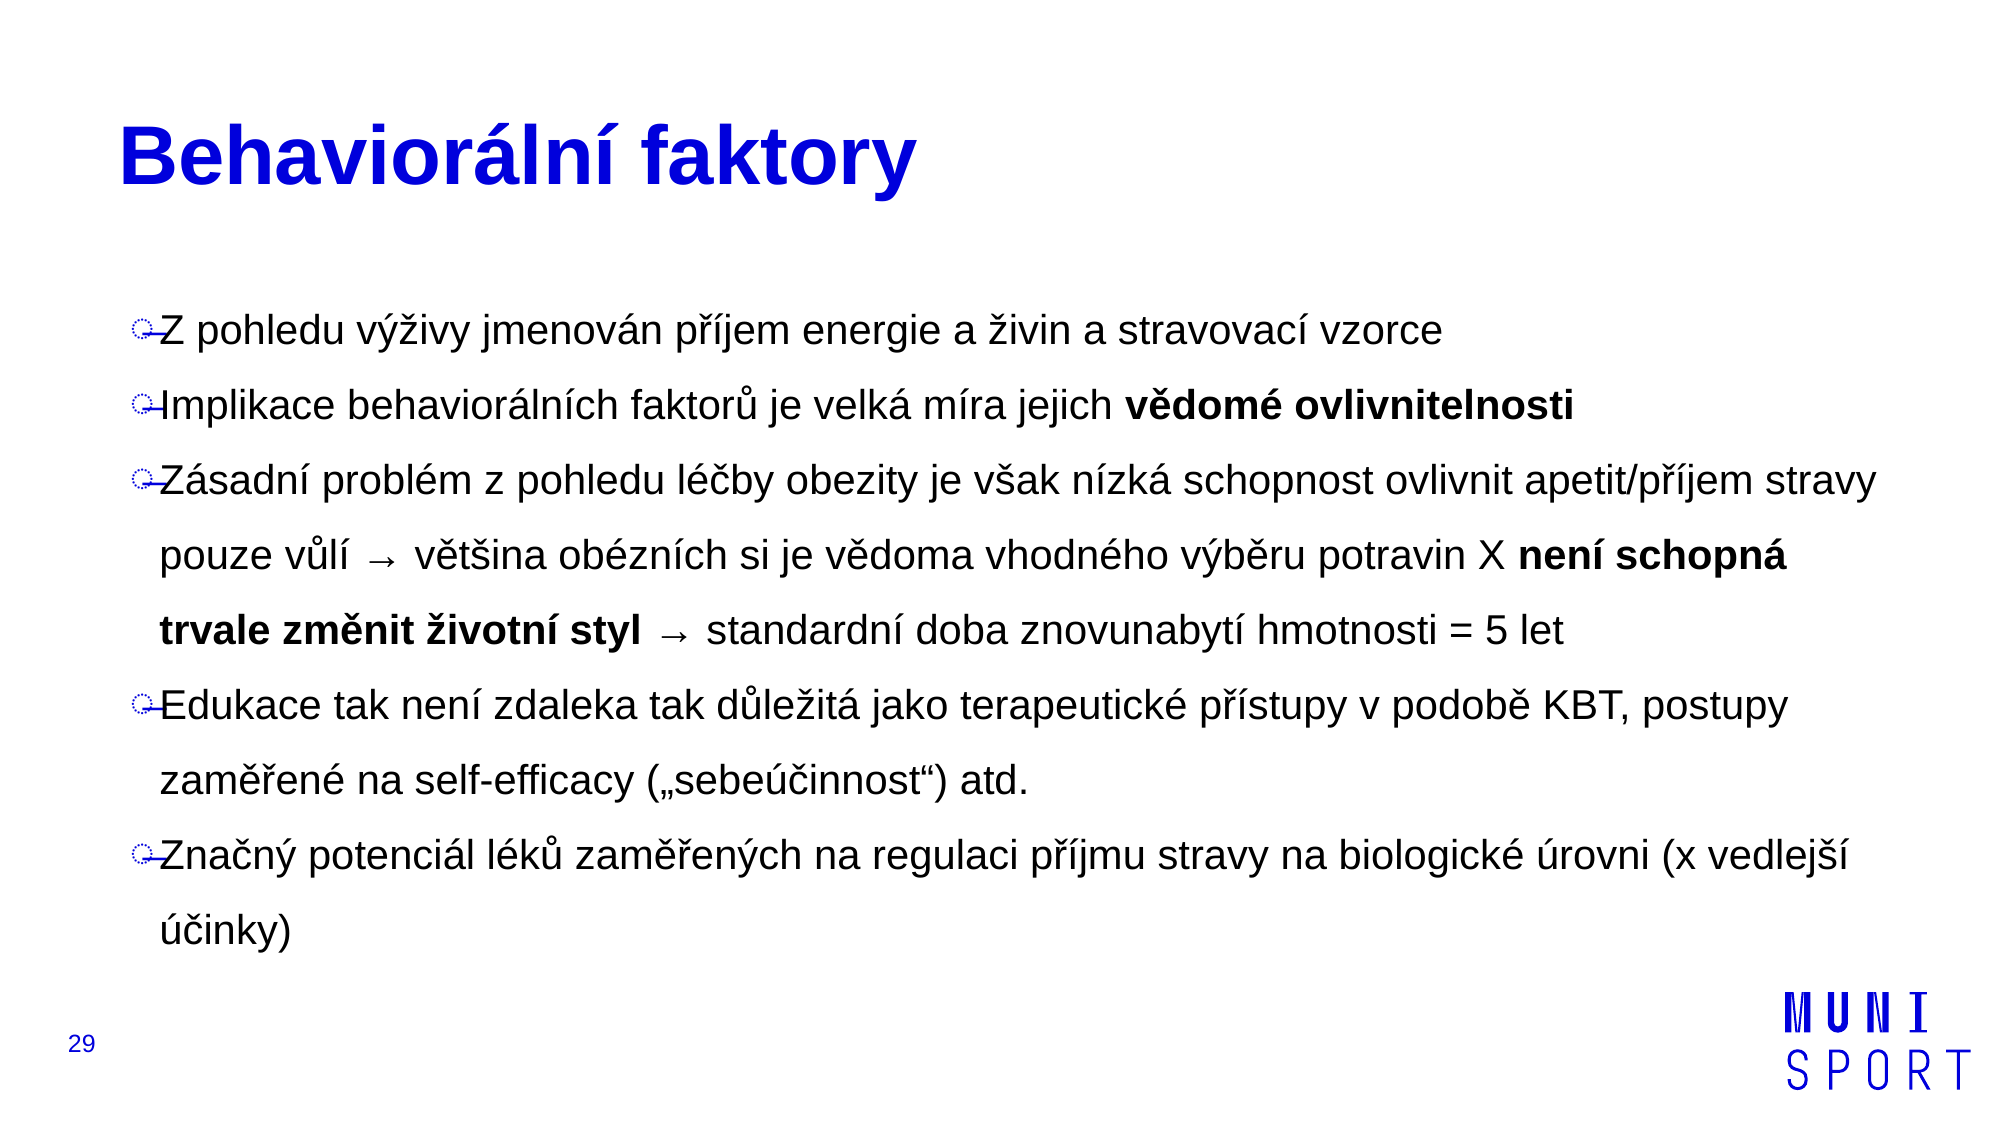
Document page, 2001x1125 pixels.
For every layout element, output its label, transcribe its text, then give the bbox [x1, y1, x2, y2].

title Behaviorální faktory [118, 118, 1883, 193]
slide_number 29 [67, 1021, 110, 1063]
list Z pohledu výživy jmenován příjem energie a živin a stravovací vzorce Implikace behaviorálních faktorů je velká míra jejich vědomé ovlivnitelnosti Zásadní problém z pohledu léčby obezity je však nízká schopnost ovlivnit apetit/příjem stravy pouze vůlí → většina obézních si je vědoma vhodného výběru potravin X není schopná trvale změnit životní styl → standardní doba znovunabytí hmotnosti = 5 let Edukace tak není zdaleka tak důležitá jako terapeutické přístupy v podobě KBT, postupy zaměřené na self-efficacy („sebeúčinnost“) atd. Značný potenciál léků zaměřených na regulaci příjmu stravy na biologické úrovni (x vedlejší účinky) [118, 277, 1883, 957]
